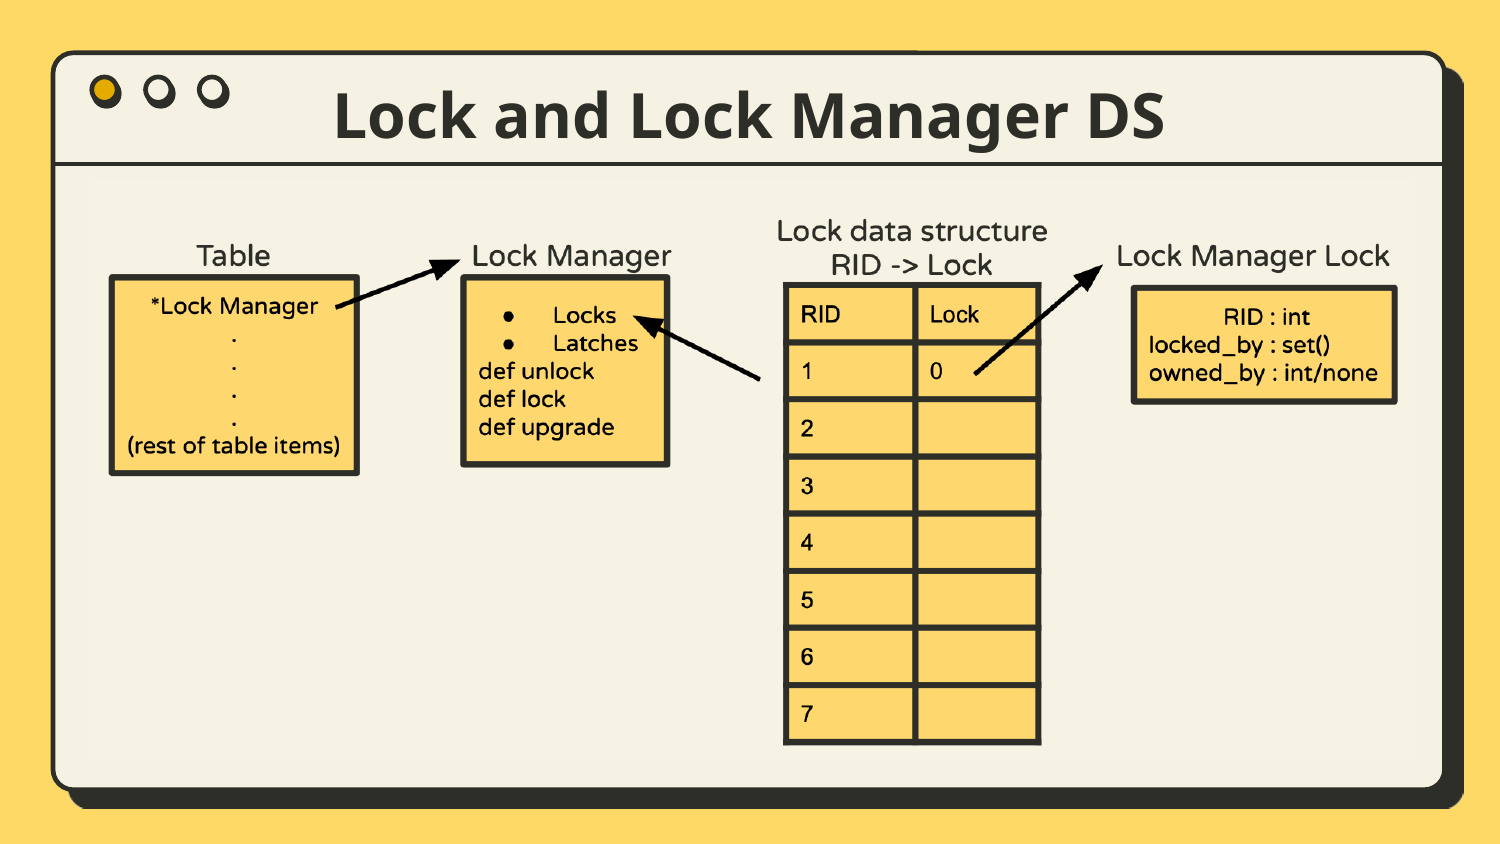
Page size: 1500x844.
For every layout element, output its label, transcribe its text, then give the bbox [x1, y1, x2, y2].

picture [90, 179, 1410, 759]
title Lock and Lock Manager DS [118, 86, 1382, 167]
